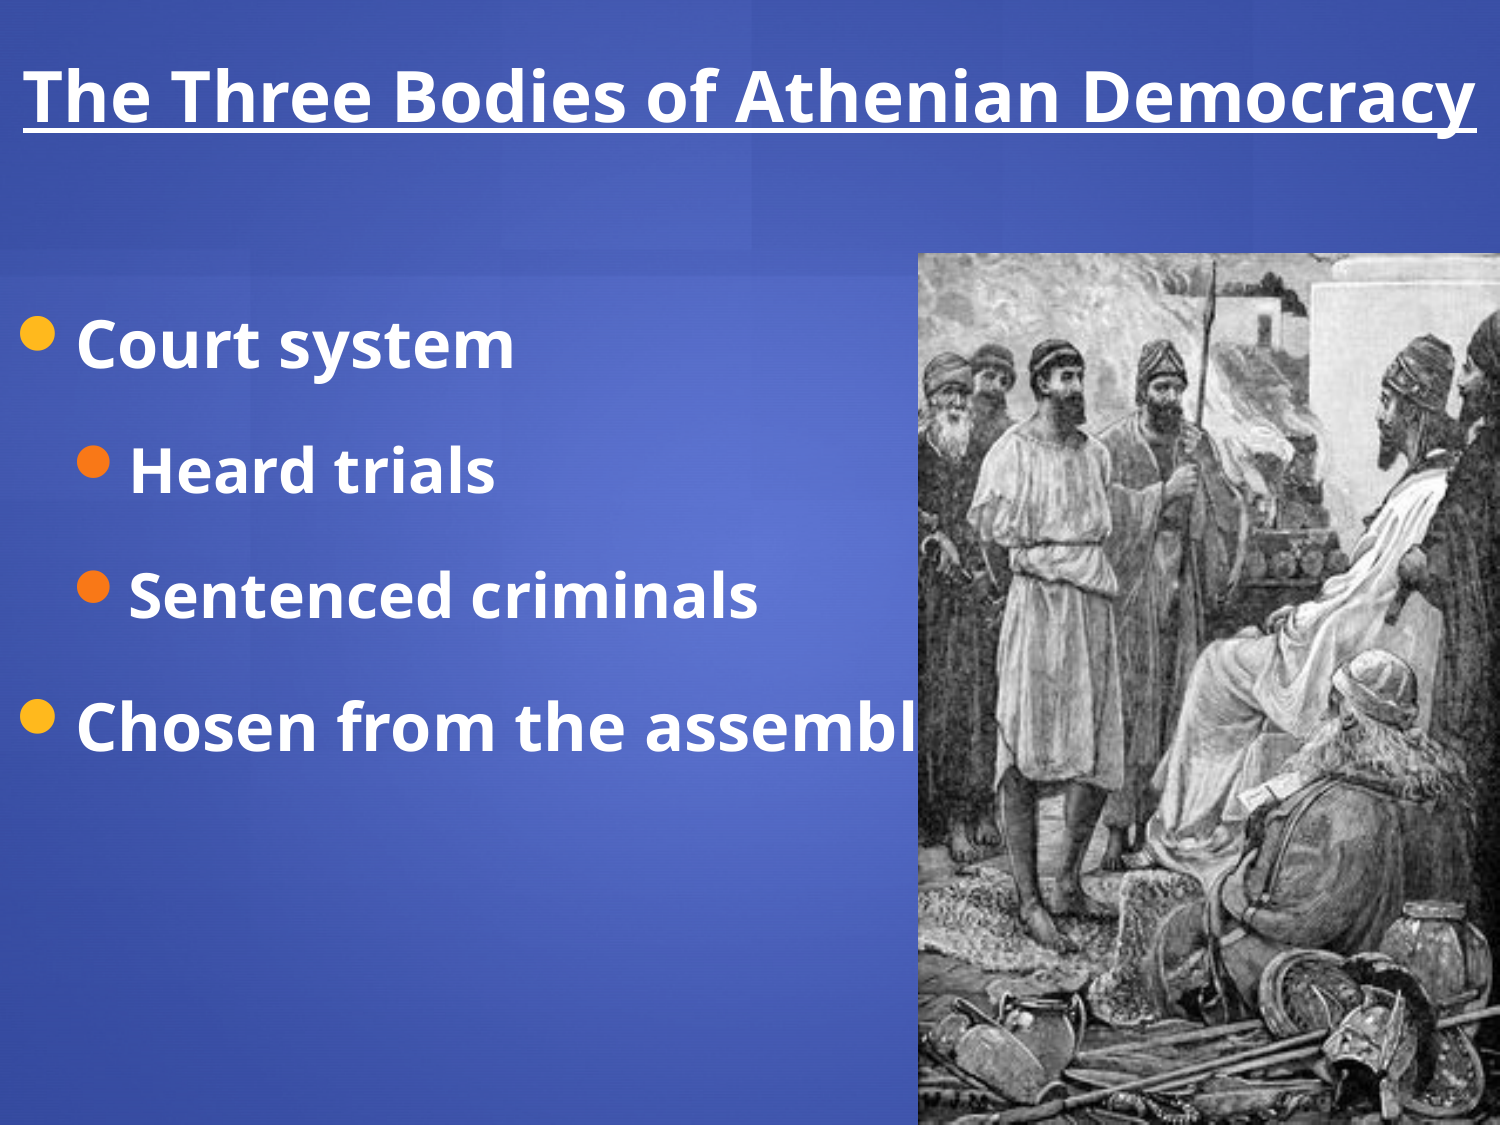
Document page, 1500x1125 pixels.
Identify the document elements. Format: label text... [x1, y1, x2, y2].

picture [917, 252, 1500, 1125]
title The Three Bodies of Athenian Democracy [0, 0, 1500, 188]
list Court system Heard trials Sentenced criminals Chosen from the assembly [0, 253, 917, 1125]
